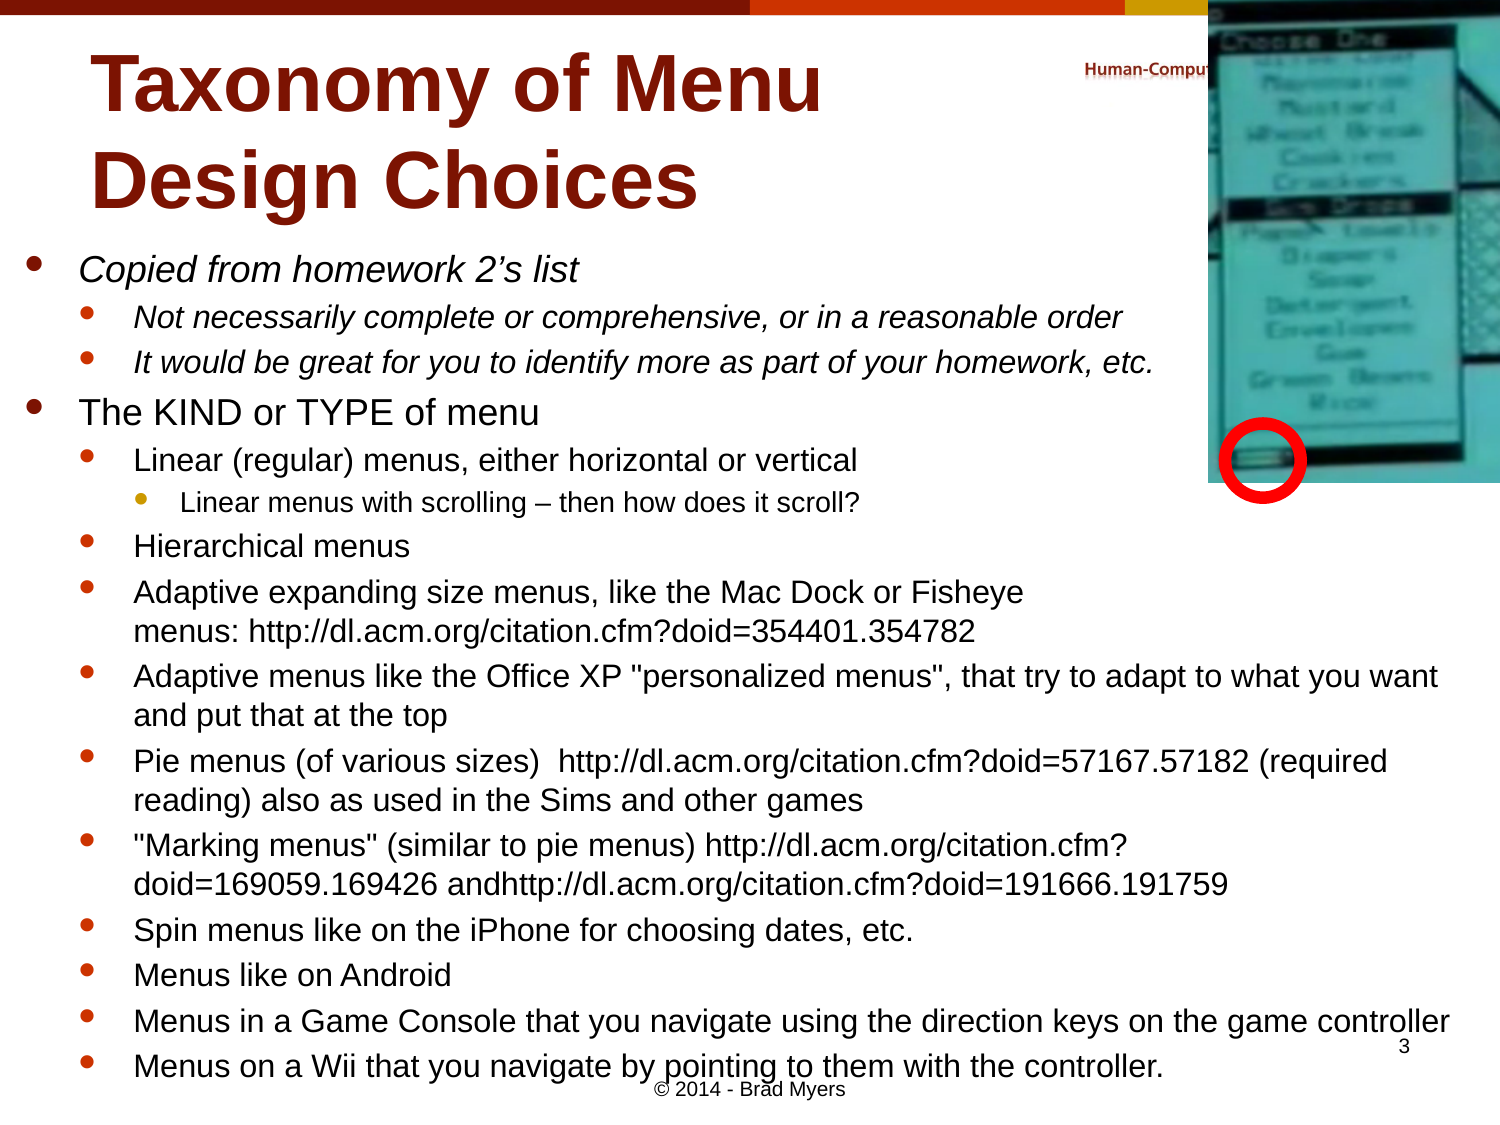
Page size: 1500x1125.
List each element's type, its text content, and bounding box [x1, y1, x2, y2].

list Copied from homework 2’s list Not necessarily complete or comprehensive, or in a reasonable order It would be great for you to identify more as part of your homework, etc. The KIND or TYPE of menu Linear (regular) menus, either horizontal or vertical Linear menus with scrolling – then how does it scroll? Hierarchical menus Adaptive expanding size menus, like the Mac Dock or Fisheye menus: http://dl.acm.org/citation.cfm?doid=354401.354782 Adaptive menus like the Office XP "personalized menus", that try to adapt to what you want and put that at the top Pie menus (of various sizes) http://dl.acm.org/citation.cfm?doid=57167.57182 (required reading) also as used in the Sims and other games "Marking menus" (similar to pie menus) http://dl.acm.org/citation.cfm?doid=169059.169426 andhttp://dl.acm.org/citation.cfm?doid=191666.191759 Spin menus like on the iPhone for choosing dates, etc. Menus like on Android Menus in a Game Console that you navigate using the direction keys on the game controller Menus on a Wii that you navigate by pointing to them with the controller. [9, 236, 1478, 1125]
picture [1208, 0, 1500, 483]
footer © 2014 - Brad Myers [512, 1067, 988, 1101]
title Taxonomy of Menu Design Choices [74, 19, 1203, 233]
slide_number 3 [1074, 1024, 1426, 1101]
text_box [1241, 491, 1285, 498]
